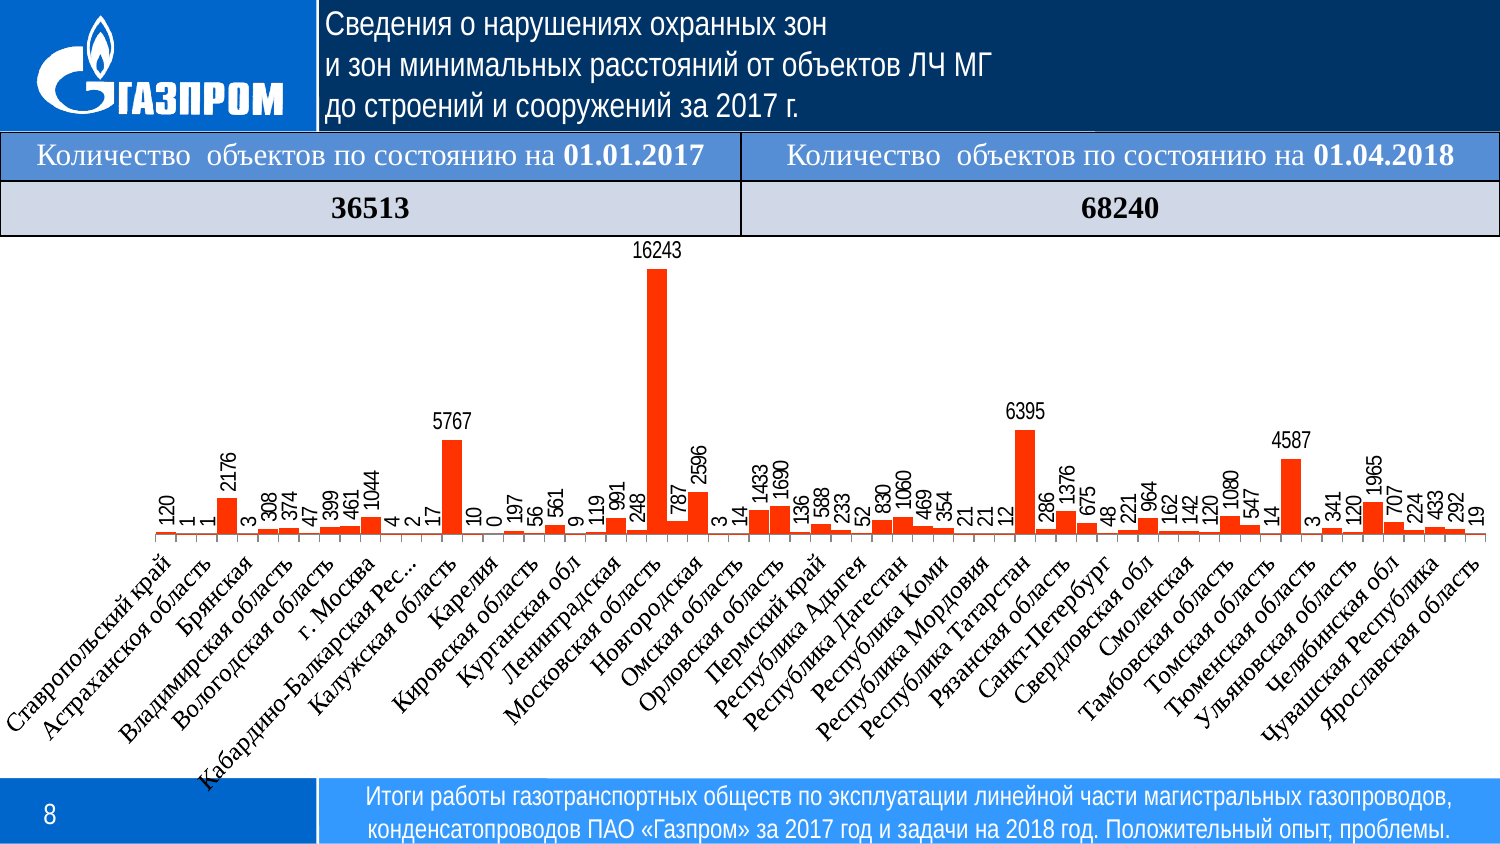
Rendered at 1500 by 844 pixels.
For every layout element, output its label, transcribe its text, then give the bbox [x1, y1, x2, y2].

table_cell 36513 [1, 182, 740, 234]
text_box Итоги работы газотранспортных обществ по эксплуатации линейной части магистральных газопроводов, конденсатопроводов ПАО «Газпром» за 2017 год и задачи на 2018 год. Положительный опыт, проблемы. [318, 778, 1500, 844]
table_header Количество объектов по состоянию на 01.04.2018 [742, 133, 1499, 180]
table_header Количество объектов по состоянию на 01.01.2017 [1, 133, 740, 180]
picture [36, 4, 284, 132]
text_box Сведения о нарушениях охранных зон и зон минимальных расстояний от объектов ЛЧ МГ до строений и сооружений за 2017 г. [324, 0, 1500, 125]
table_cell 68240 [742, 182, 1499, 235]
chart [0, 235, 1489, 797]
